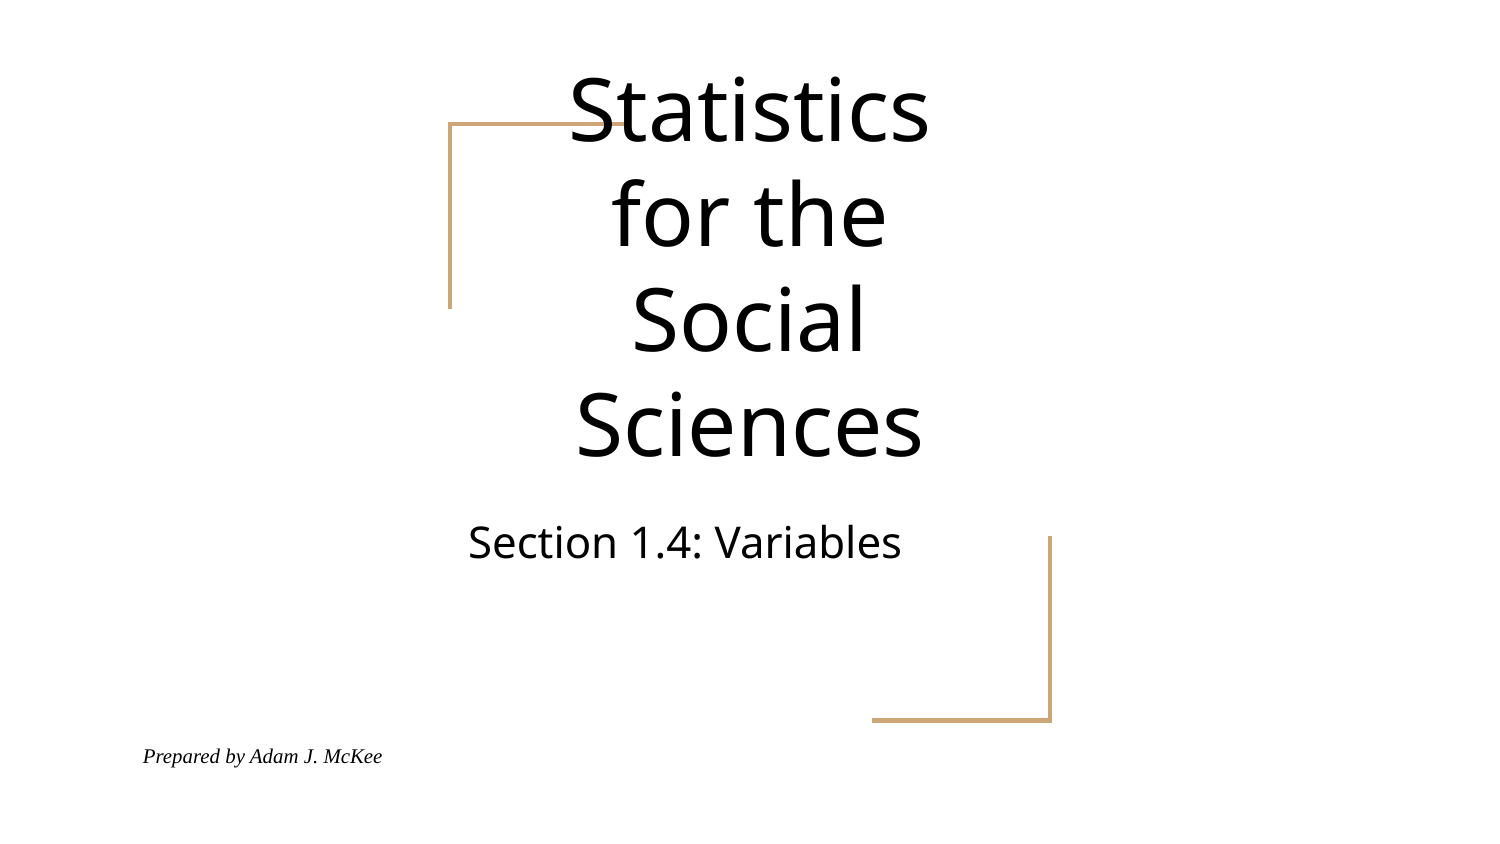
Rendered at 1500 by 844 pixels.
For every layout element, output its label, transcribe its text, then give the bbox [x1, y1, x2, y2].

subtitle Section 1.4: Variables [169, 500, 1225, 650]
title Statistics for the Social Sciences [499, 236, 1001, 490]
text_box Prepared by Adam J. McKee [127, 727, 627, 777]
